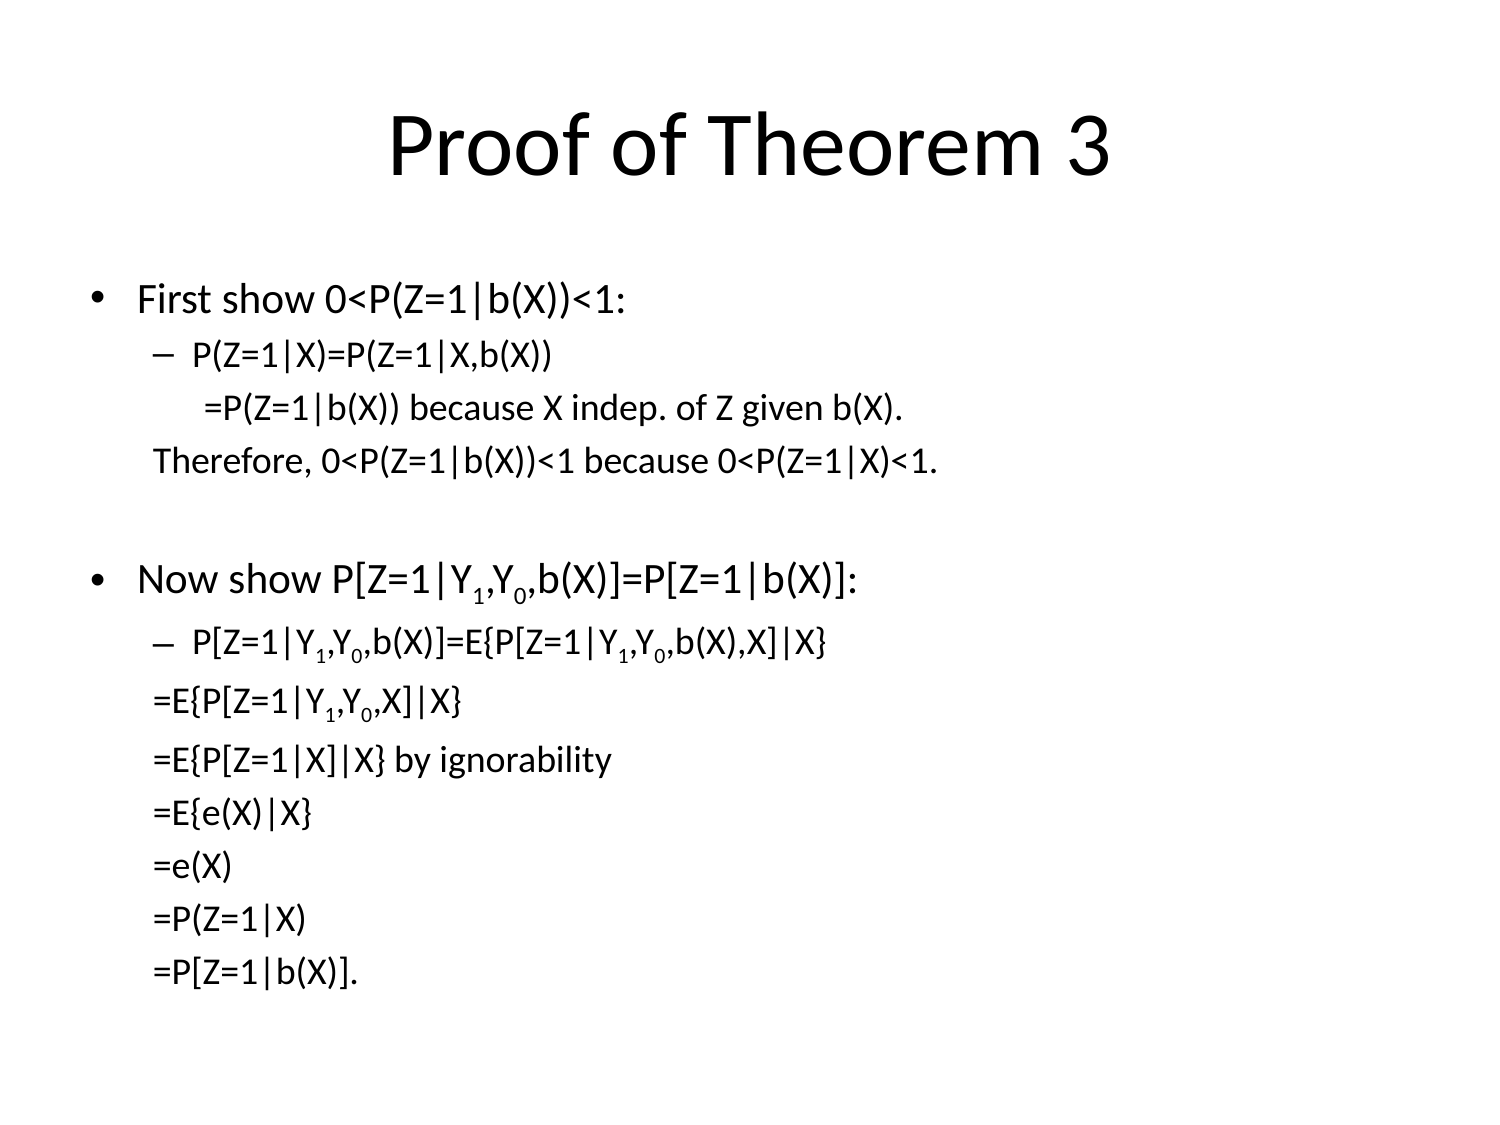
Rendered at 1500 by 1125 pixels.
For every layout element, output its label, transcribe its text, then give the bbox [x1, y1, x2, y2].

list First show 0<P(Z=1|b(X))<1: P(Z=1|X)=P(Z=1|X,b(X)) =P(Z=1|b(X)) because X indep. of Z given b(X). Therefore, 0<P(Z=1|b(X))<1 because 0<P(Z=1|X)<1. Now show P[Z=1|Y1,Y0,b(X)]=P[Z=1|b(X)]: P[Z=1|Y1,Y0,b(X)]=E{P[Z=1|Y1,Y0,b(X),X]|X} =E{P[Z=1|Y1,Y0,X]|X} =E{P[Z=1|X]|X} by ignorability =E{e(X)|X} =e(X) =P(Z=1|X) =P[Z=1|b(X)]. [75, 262, 1425, 1005]
title Proof of Theorem 3 [75, 45, 1425, 233]
